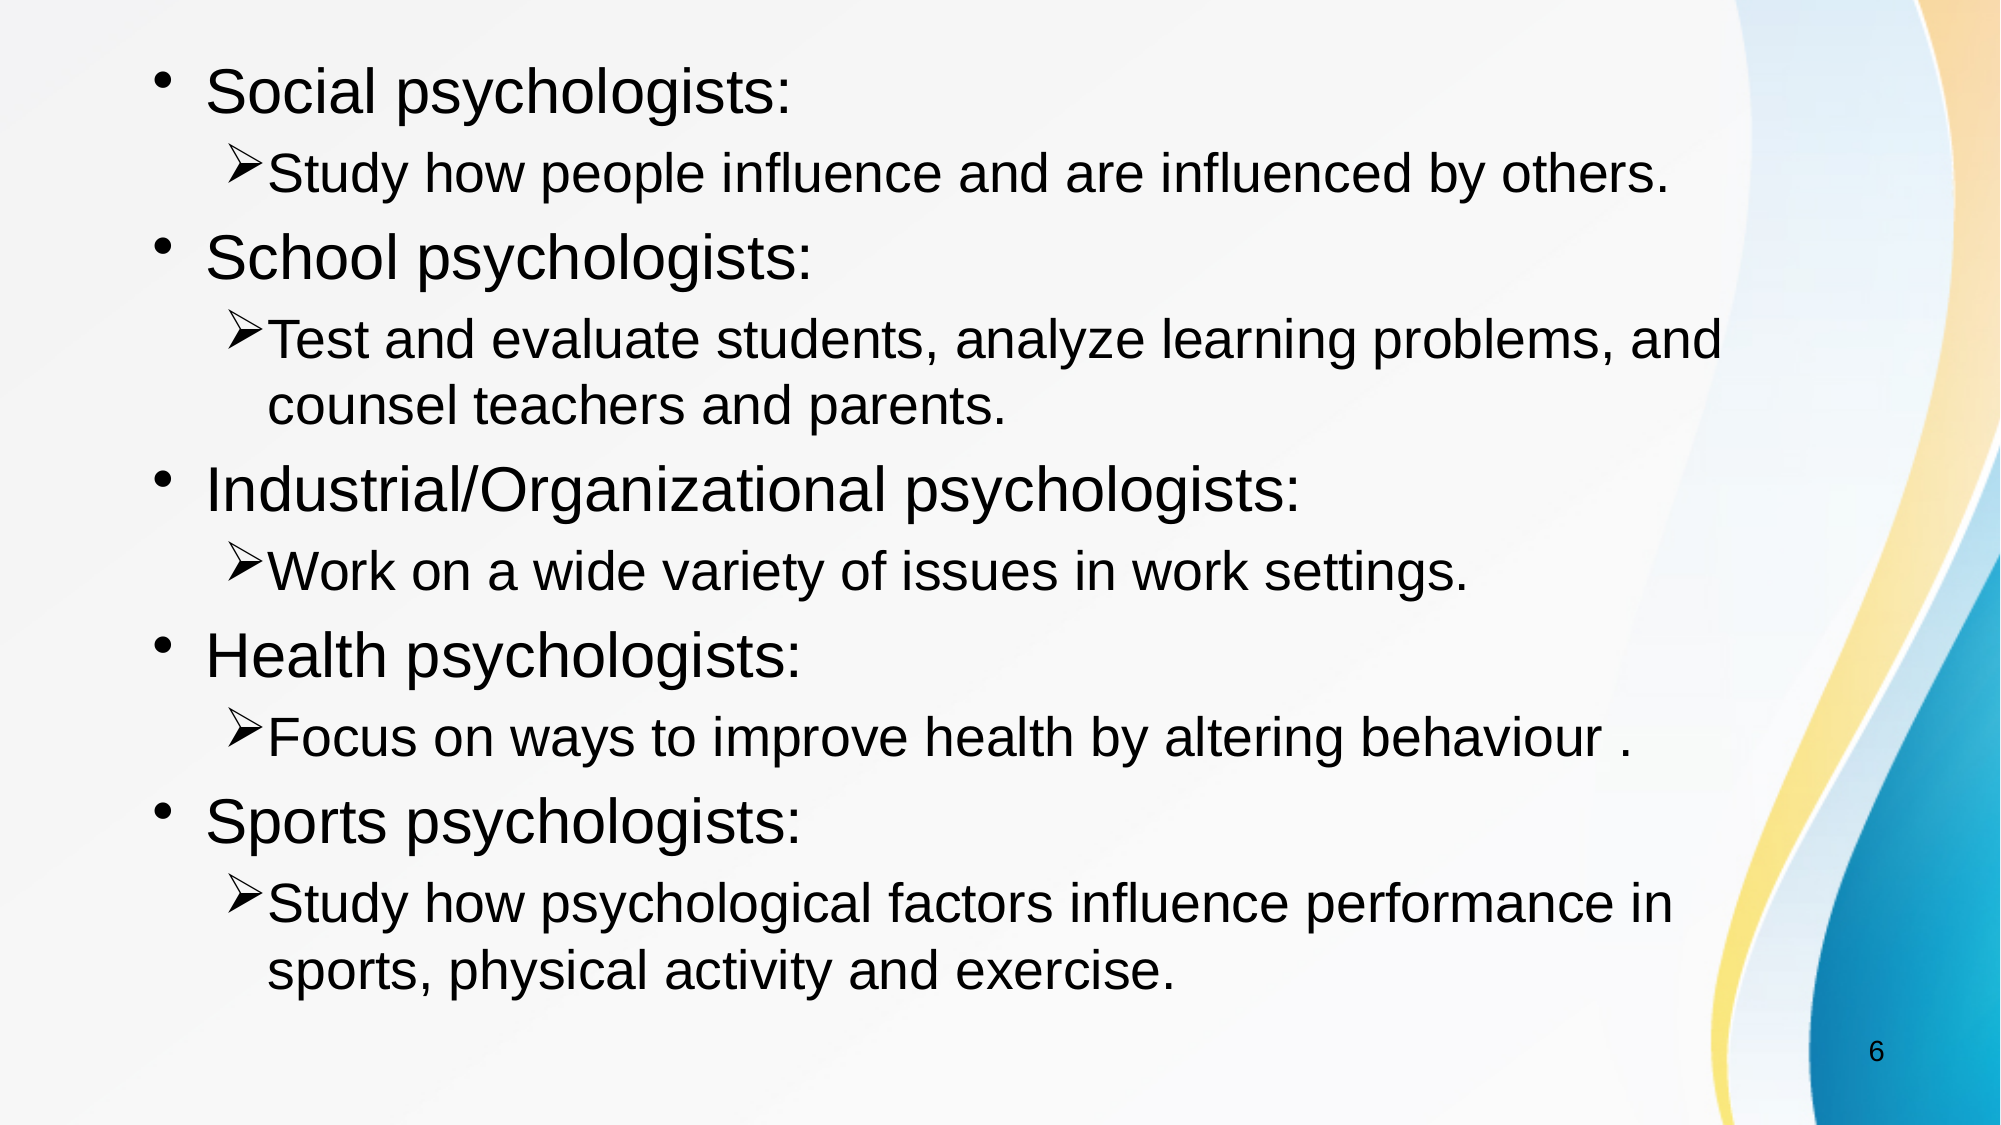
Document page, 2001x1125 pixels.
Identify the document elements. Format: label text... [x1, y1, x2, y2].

slide_number 6 [1433, 1024, 1900, 1103]
list Social psychologists: Study how people influence and are influenced by others. School psychologists: Test and evaluate students, analyze learning problems, and counsel teachers and parents. Industrial/Organizational psychologists: Work on a wide variety of issues in work settings. Health psychologists: Focus on ways to improve health by altering behaviour . Sports psychologists: Study how psychological factors influence performance in sports, physical activity and exercise. [137, 42, 1863, 1014]
picture [0, 0, 2001, 1125]
